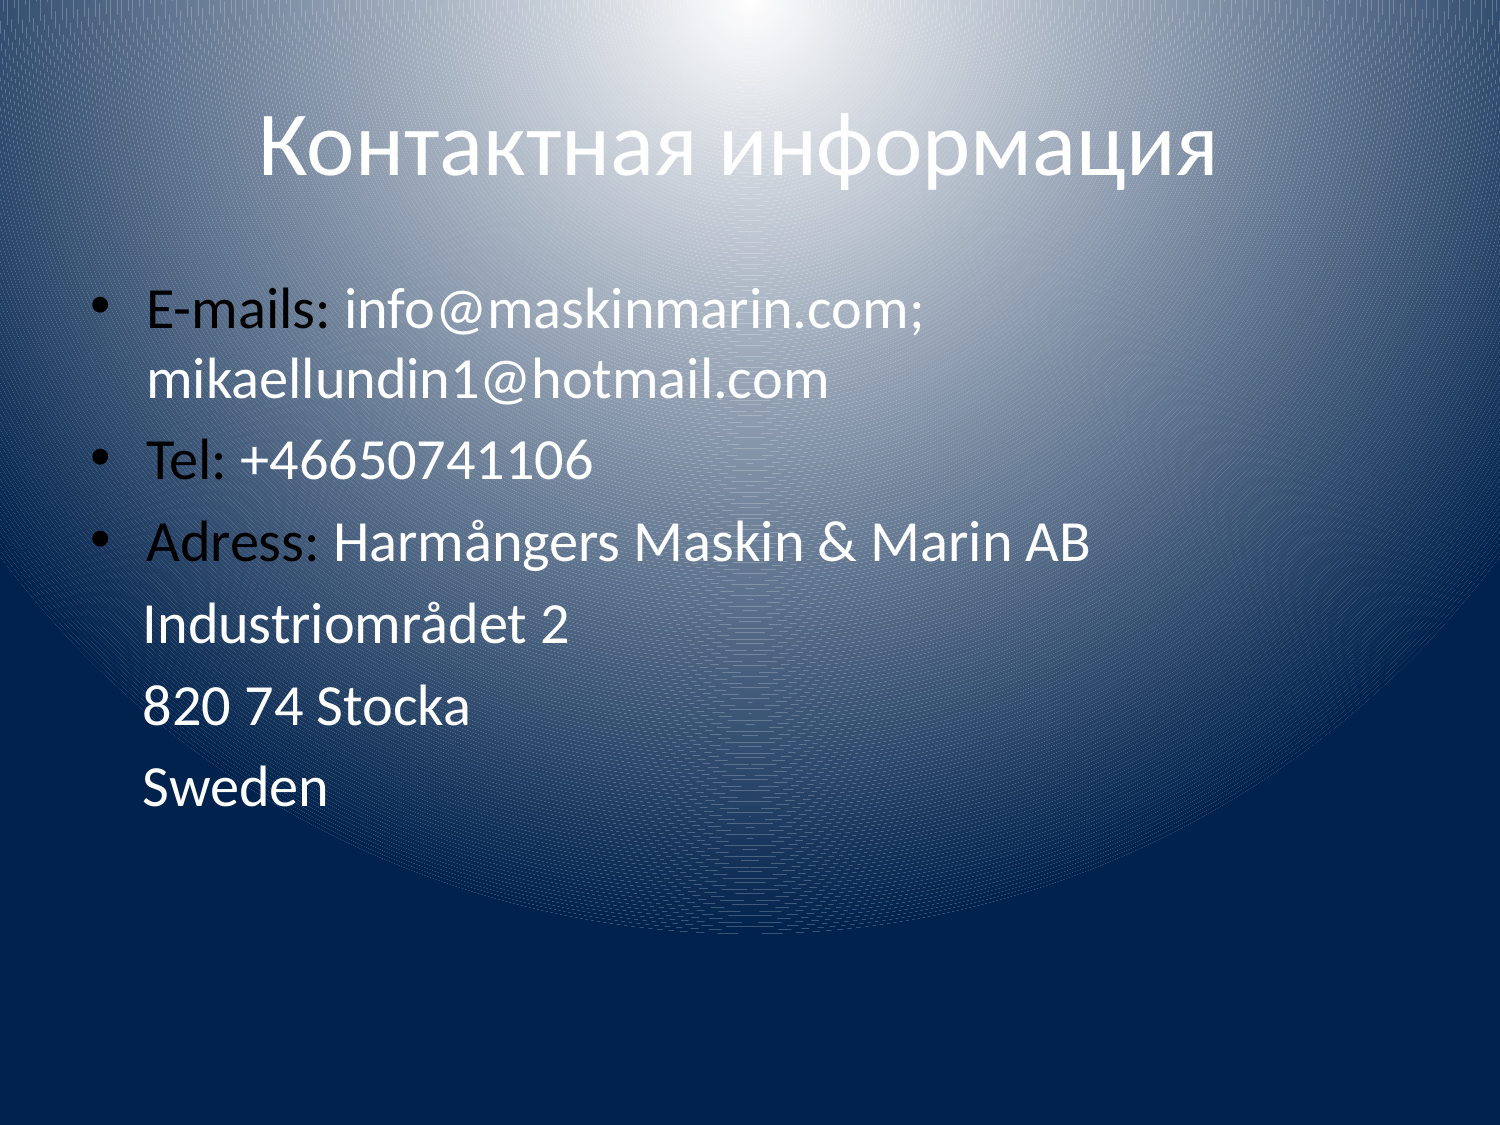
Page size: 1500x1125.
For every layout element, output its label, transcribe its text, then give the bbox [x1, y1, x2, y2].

title Контактная информация [74, 44, 1426, 233]
list E-mails: info@maskinmarin.com; mikaellundin1@hotmail.com Tel: +46650741106 Adress: Harmångers Maskin & Marin AB Industriområdet 2 820 74 Stocka Sweden [74, 262, 1426, 1006]
